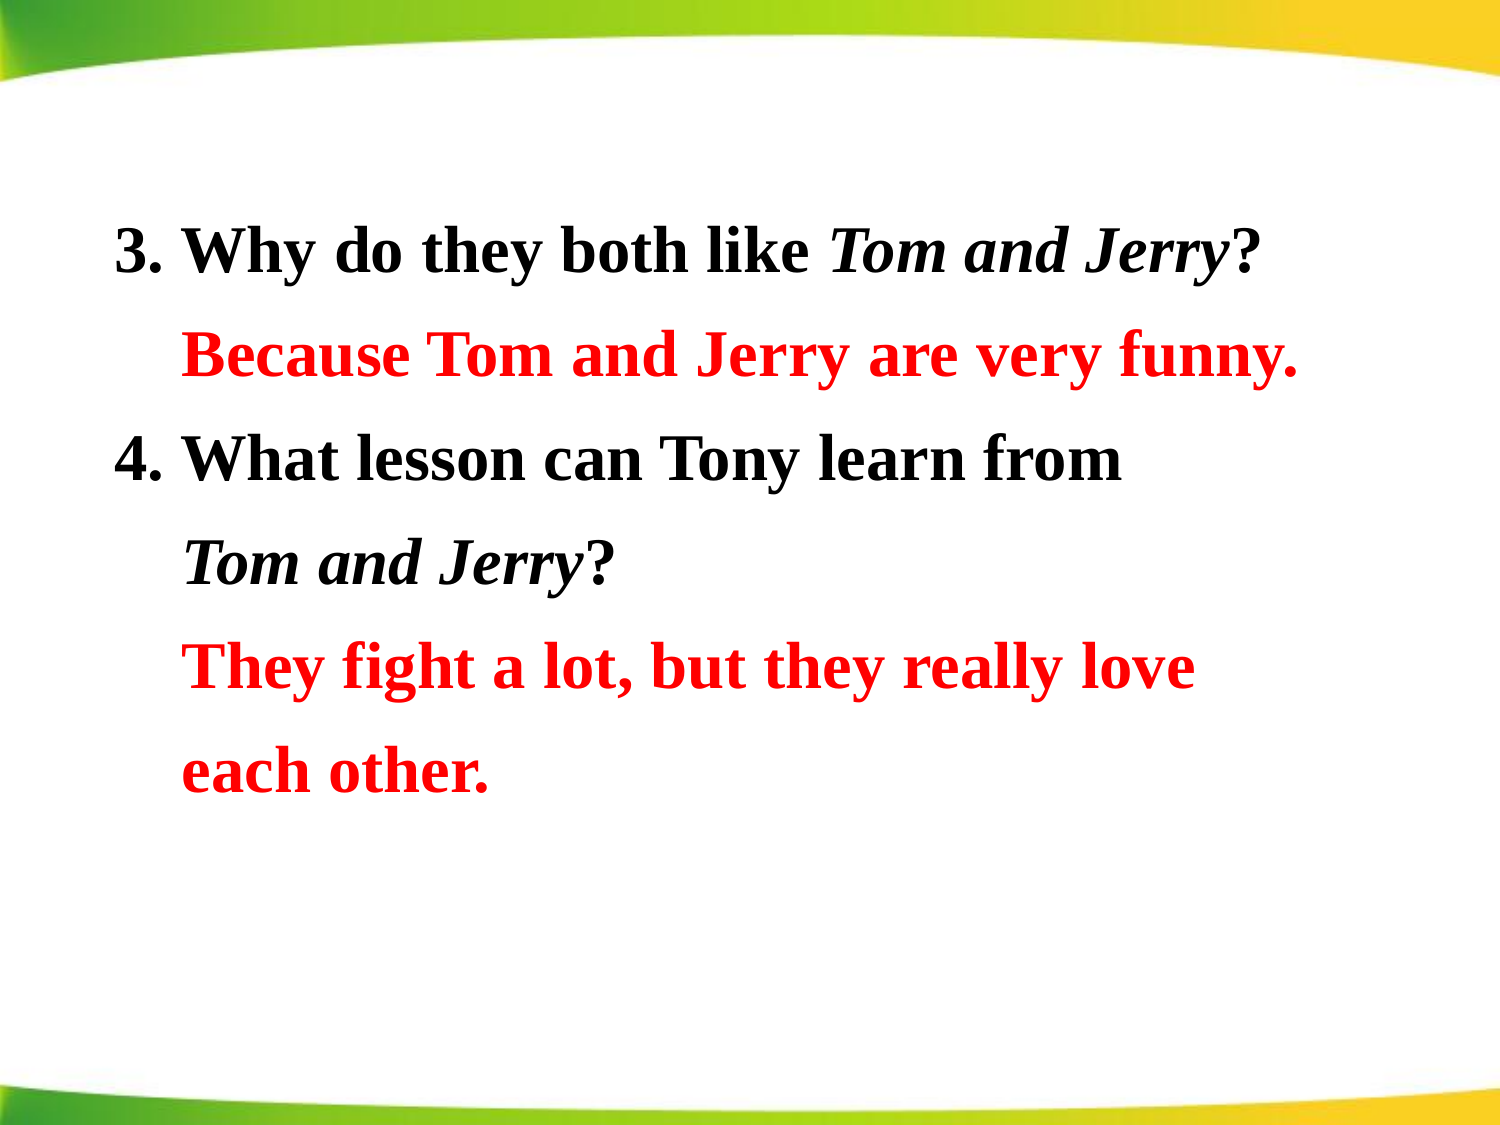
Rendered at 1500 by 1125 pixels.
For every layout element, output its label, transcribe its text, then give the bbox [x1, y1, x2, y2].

text_box 3. Why do they both like Tom and Jerry? Because Tom and Jerry are very funny. 4. What lesson can Tony learn from Tom and Jerry? They fight a lot, but they really love each other. [99, 174, 1463, 814]
picture [0, 0, 1500, 1125]
